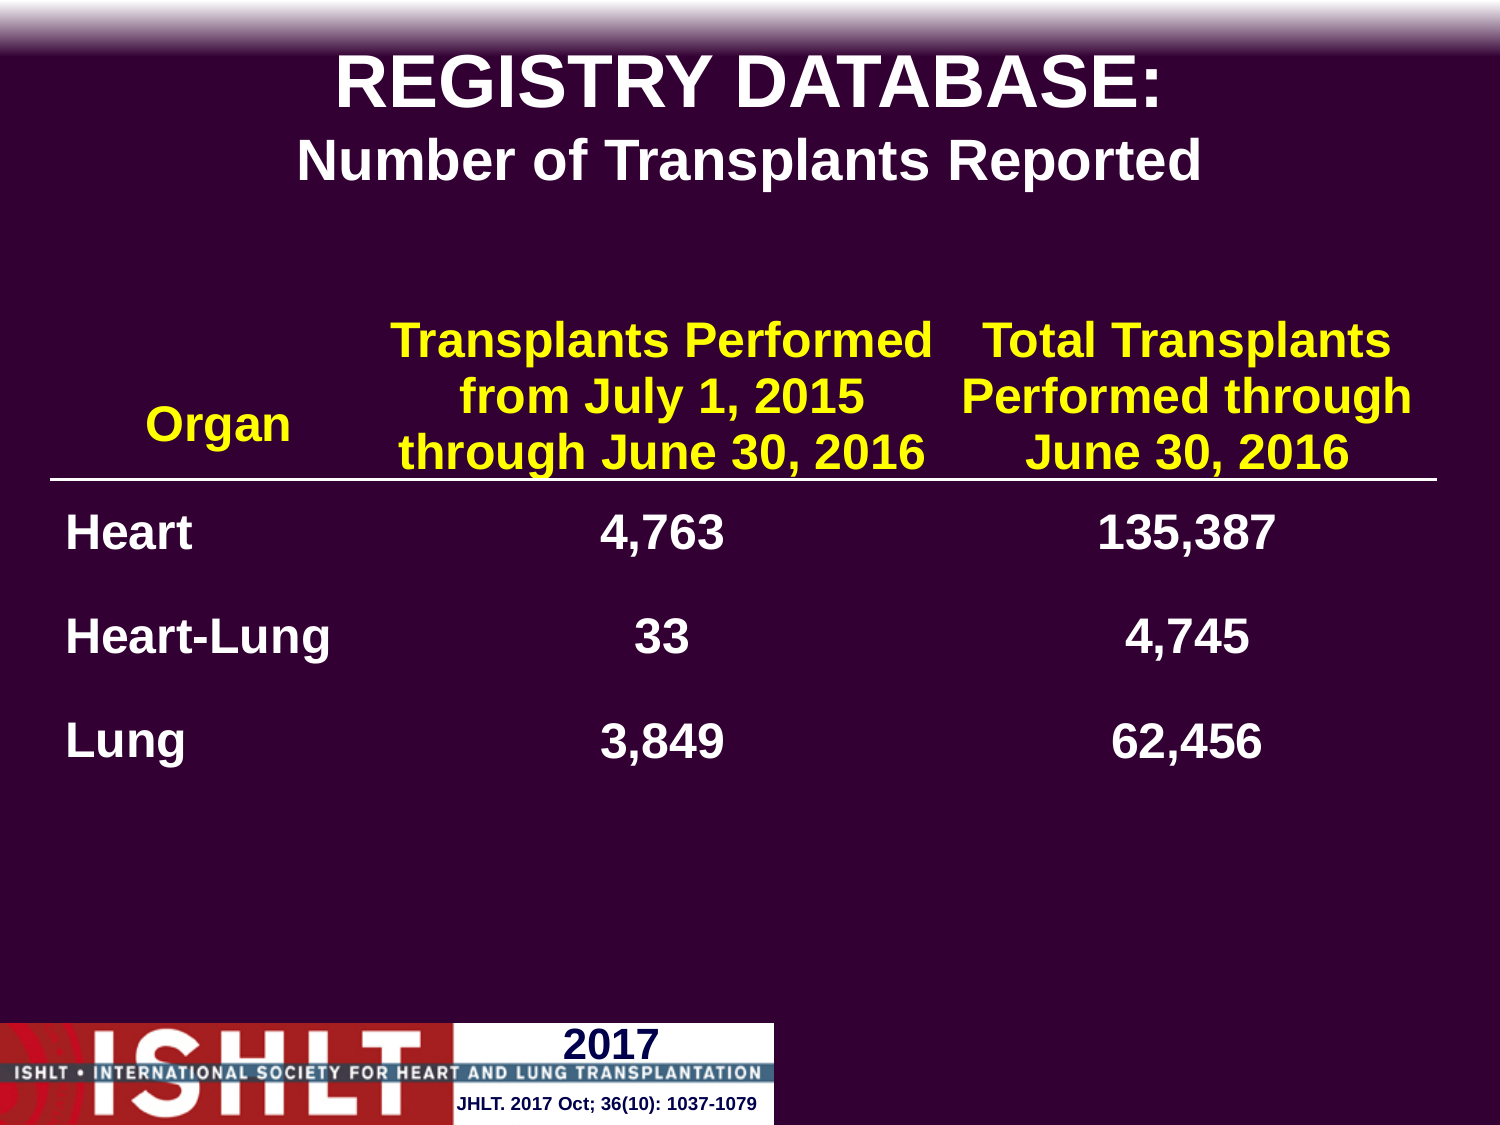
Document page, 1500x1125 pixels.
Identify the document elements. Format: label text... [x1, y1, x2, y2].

table_cell Lung [50, 688, 388, 792]
table_cell Heart [50, 481, 388, 584]
table_header Total Transplants Performed through June 30, 2016 [938, 313, 1437, 478]
table_cell 33 [388, 584, 938, 688]
table_cell 62,456 [938, 688, 1437, 792]
title REGISTRY DATABASE: Number of Transplants Reported [0, 24, 1500, 201]
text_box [0, 1007, 774, 1125]
table_cell 4,745 [938, 584, 1437, 688]
table_header Transplants Performed from July 1, 2015 through June 30, 2016 [388, 313, 938, 478]
table_cell 4,763 [388, 481, 938, 584]
table_header Organ [50, 313, 388, 478]
table_cell Heart-Lung [50, 584, 388, 688]
table_cell 135,387 [938, 481, 1437, 584]
table_cell 3,849 [388, 688, 938, 792]
